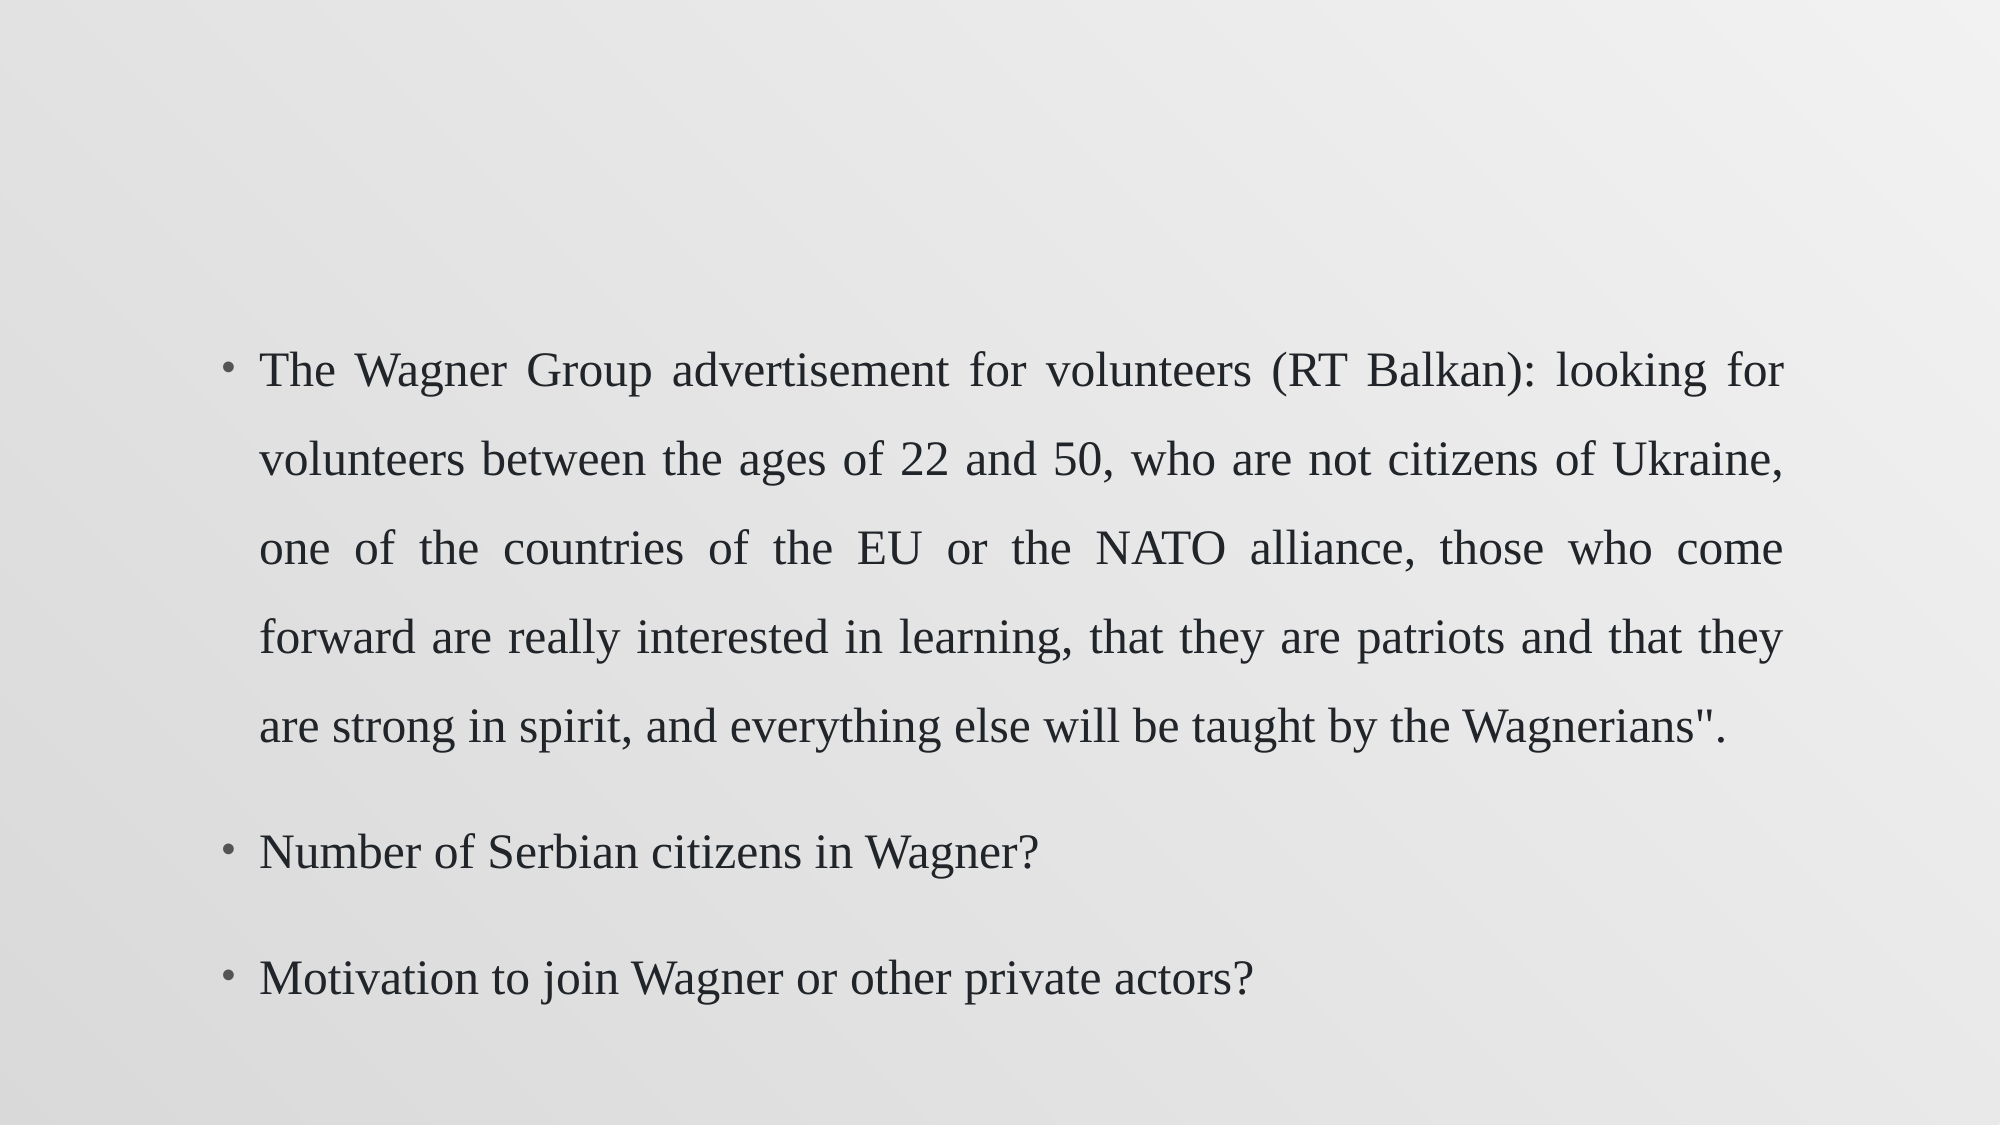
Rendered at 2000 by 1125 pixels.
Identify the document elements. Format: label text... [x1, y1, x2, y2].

list The Wagner Group advertisement for volunteers (RT Balkan): looking for volunteers between the ages of 22 and 50, who are not citizens of Ukraine, one of the countries of the EU or the NATO alliance, those who come forward are really interested in learning, that they are patriots and that they are strong in spirit, and everything else will be taught by the Wagnerians". Number of Serbian citizens in Wagner? Motivation to join Wagner or other private actors? [199, 299, 1800, 1013]
